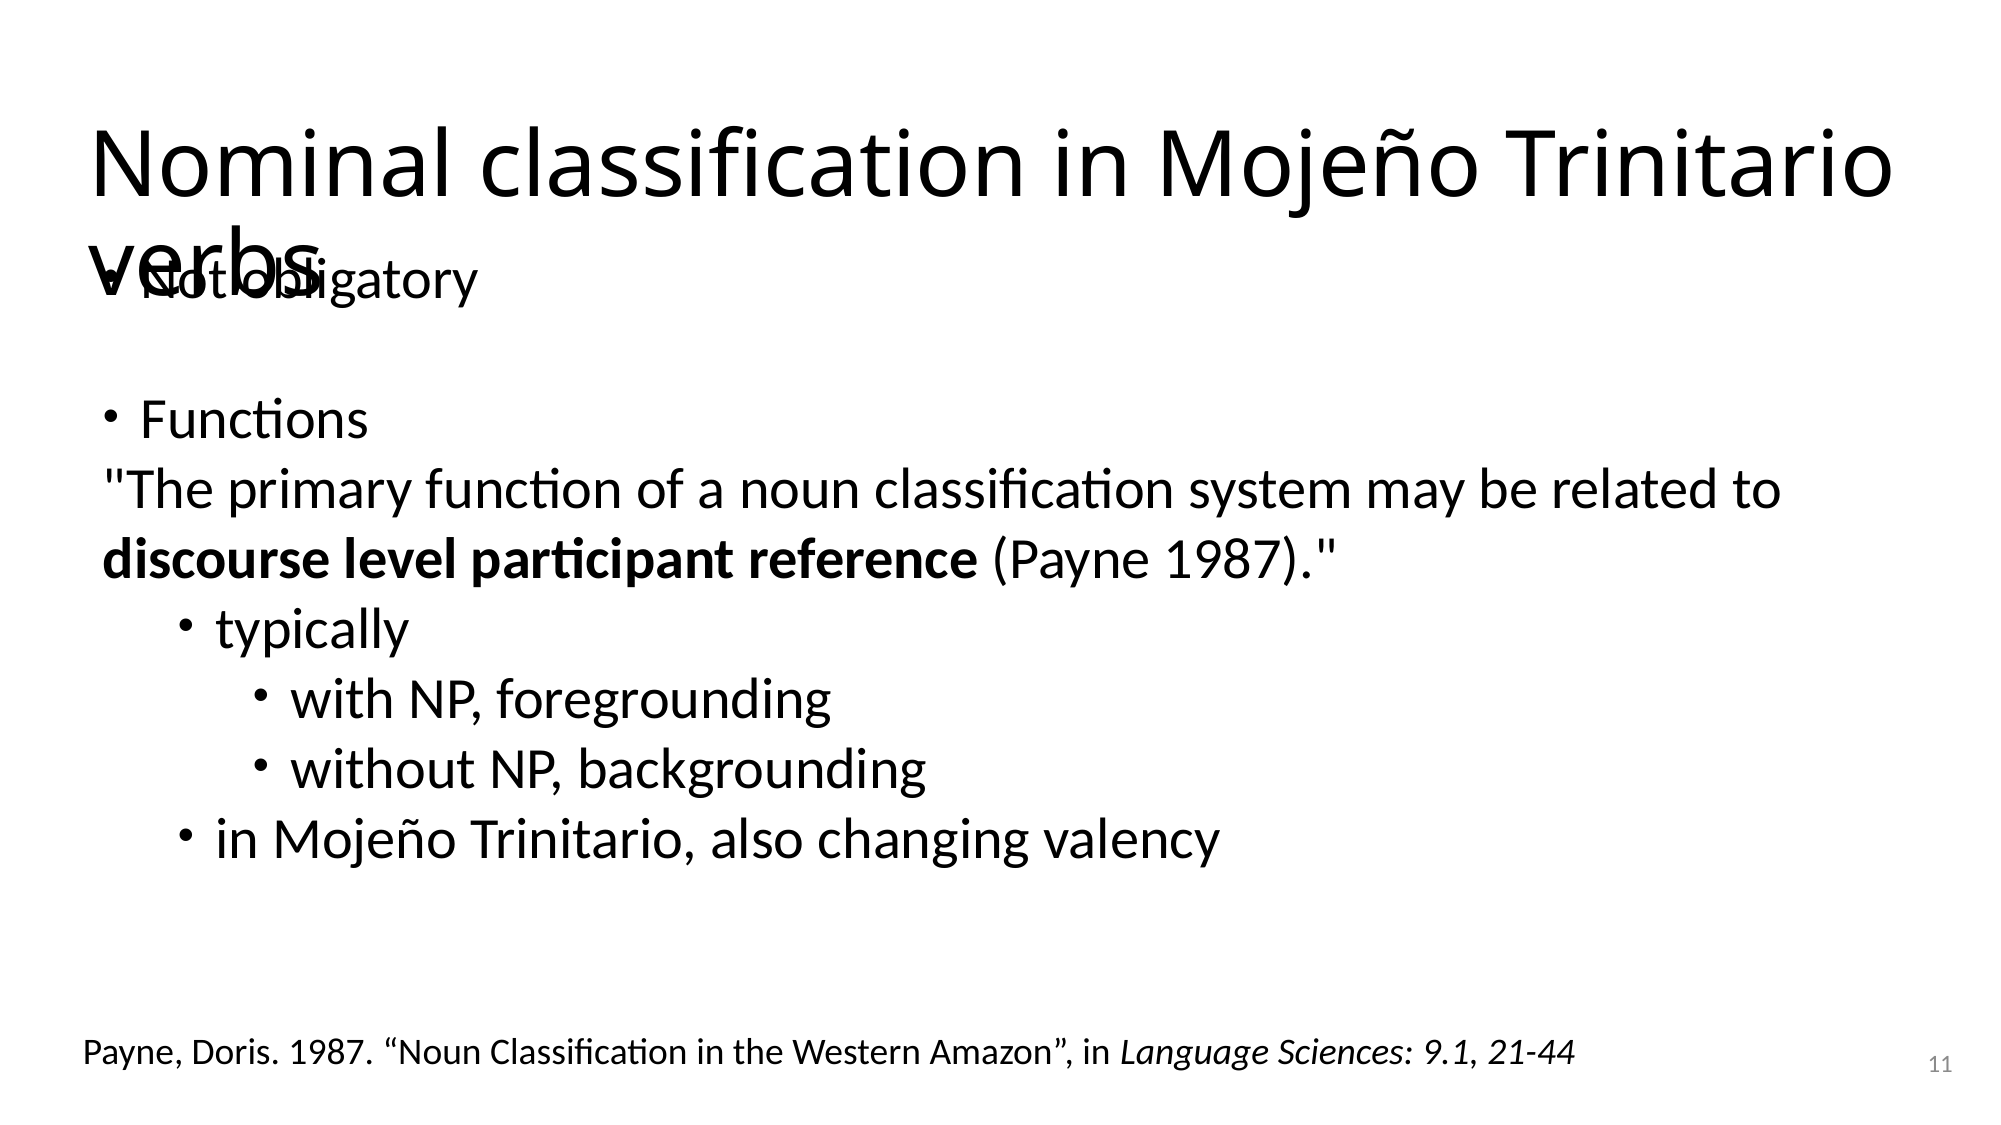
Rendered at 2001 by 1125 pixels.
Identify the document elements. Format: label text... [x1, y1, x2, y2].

text_box Payne, Doris. 1987. “Noun Classification in the Western Amazon”, in Language Sciences: 9.1, 21-44 [68, 1019, 1914, 1080]
slide_number 11 [1853, 1019, 1974, 1106]
title Nominal classification in Mojeño Trinitario verbs [68, 97, 1932, 223]
list Not obligatory Functions "The primary function of a noun classification system may be related to discourse level participant reference (Payne 1987)." typically with NP, foregrounding without NP, backgrounding in Mojeño Trinitario, also changing valency [82, 220, 1974, 992]
